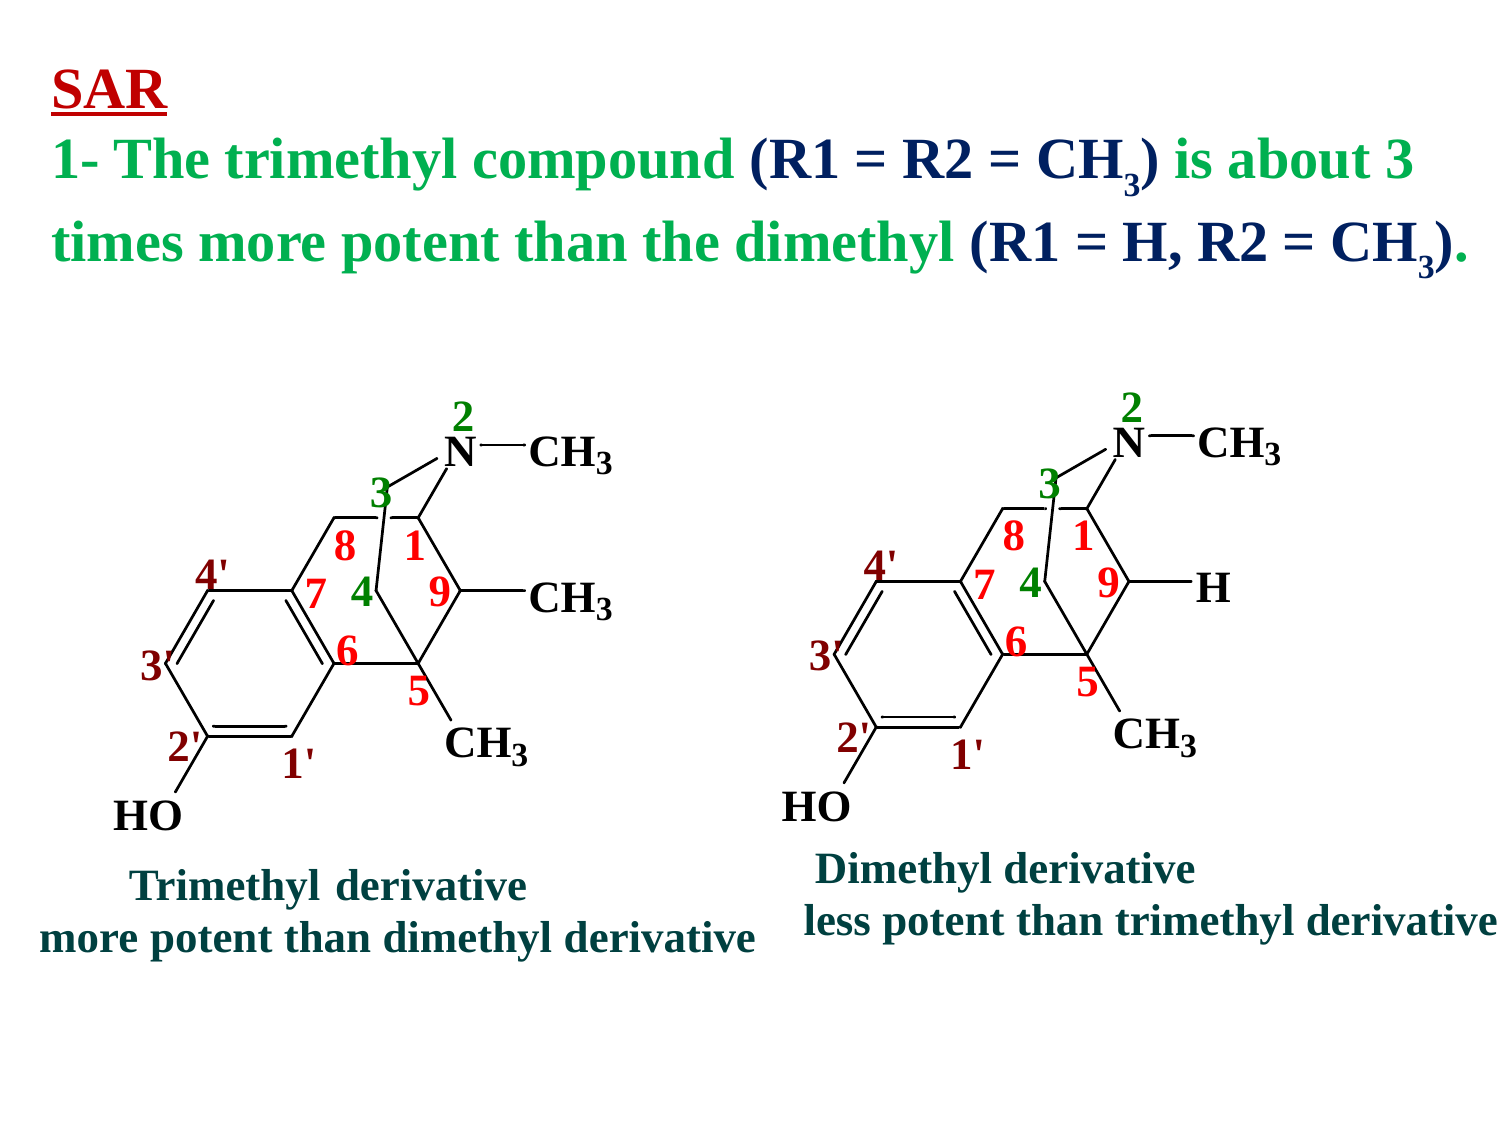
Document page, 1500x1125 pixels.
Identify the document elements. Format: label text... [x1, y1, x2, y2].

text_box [32, 373, 1500, 966]
text_box SAR 1- The trimethyl compound (R1 = R2 = CH3) is about 3 times more potent than the dimethyl (R1 = H, R2 = CH3). [35, 43, 1500, 294]
